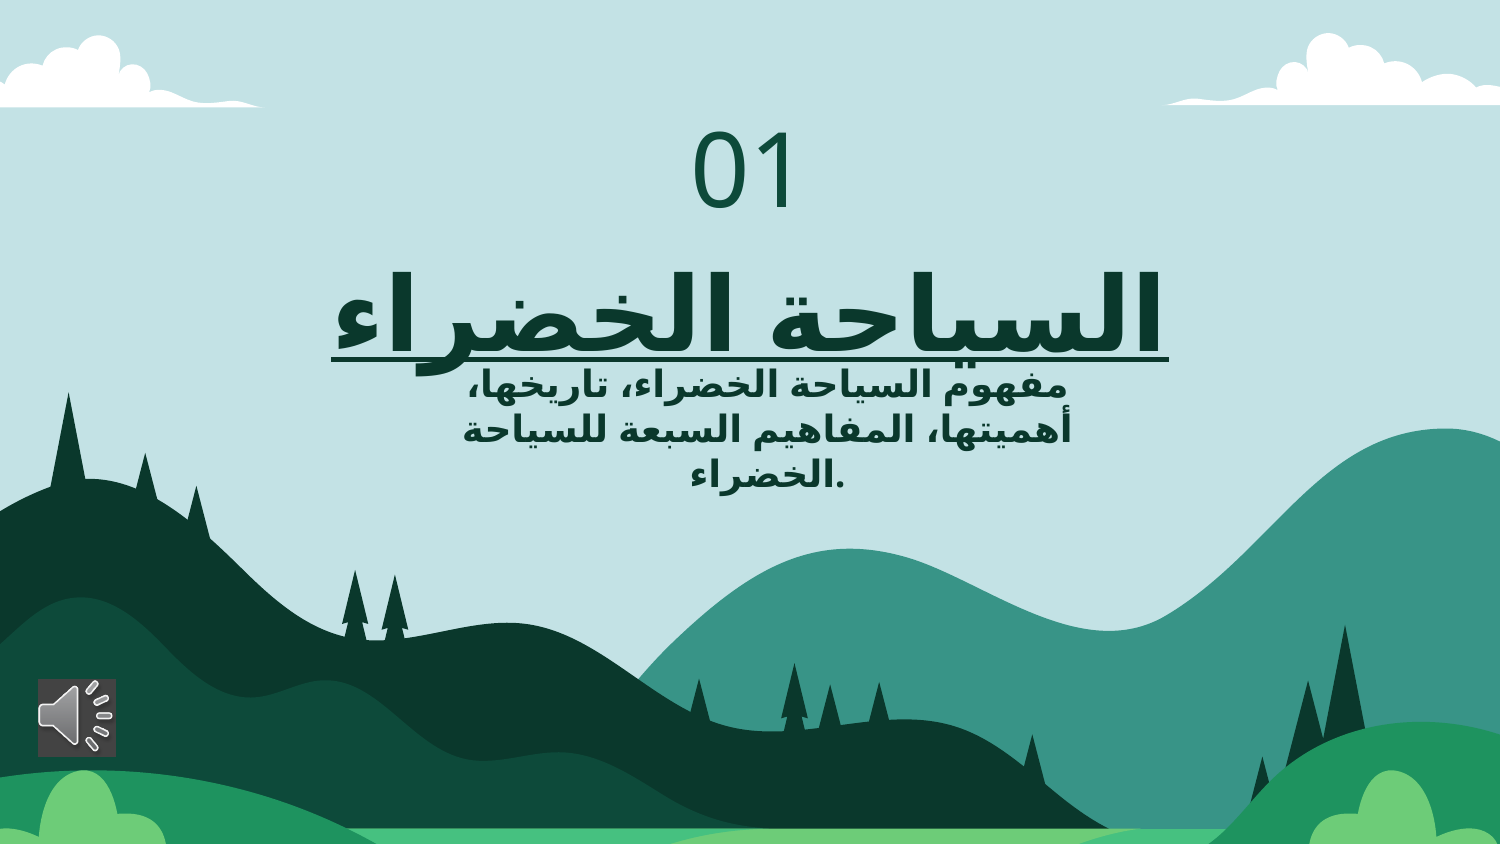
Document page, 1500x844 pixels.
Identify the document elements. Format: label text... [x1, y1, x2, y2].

picture [37, 677, 118, 759]
title السياحة الخضراء [117, 231, 1383, 389]
text_box مفهوم السياحة الخضراء، تاريخها، أهميتها، المفاهيم السبعة للسياحة الخضراء. [439, 388, 1095, 510]
title 01 [660, 87, 840, 245]
